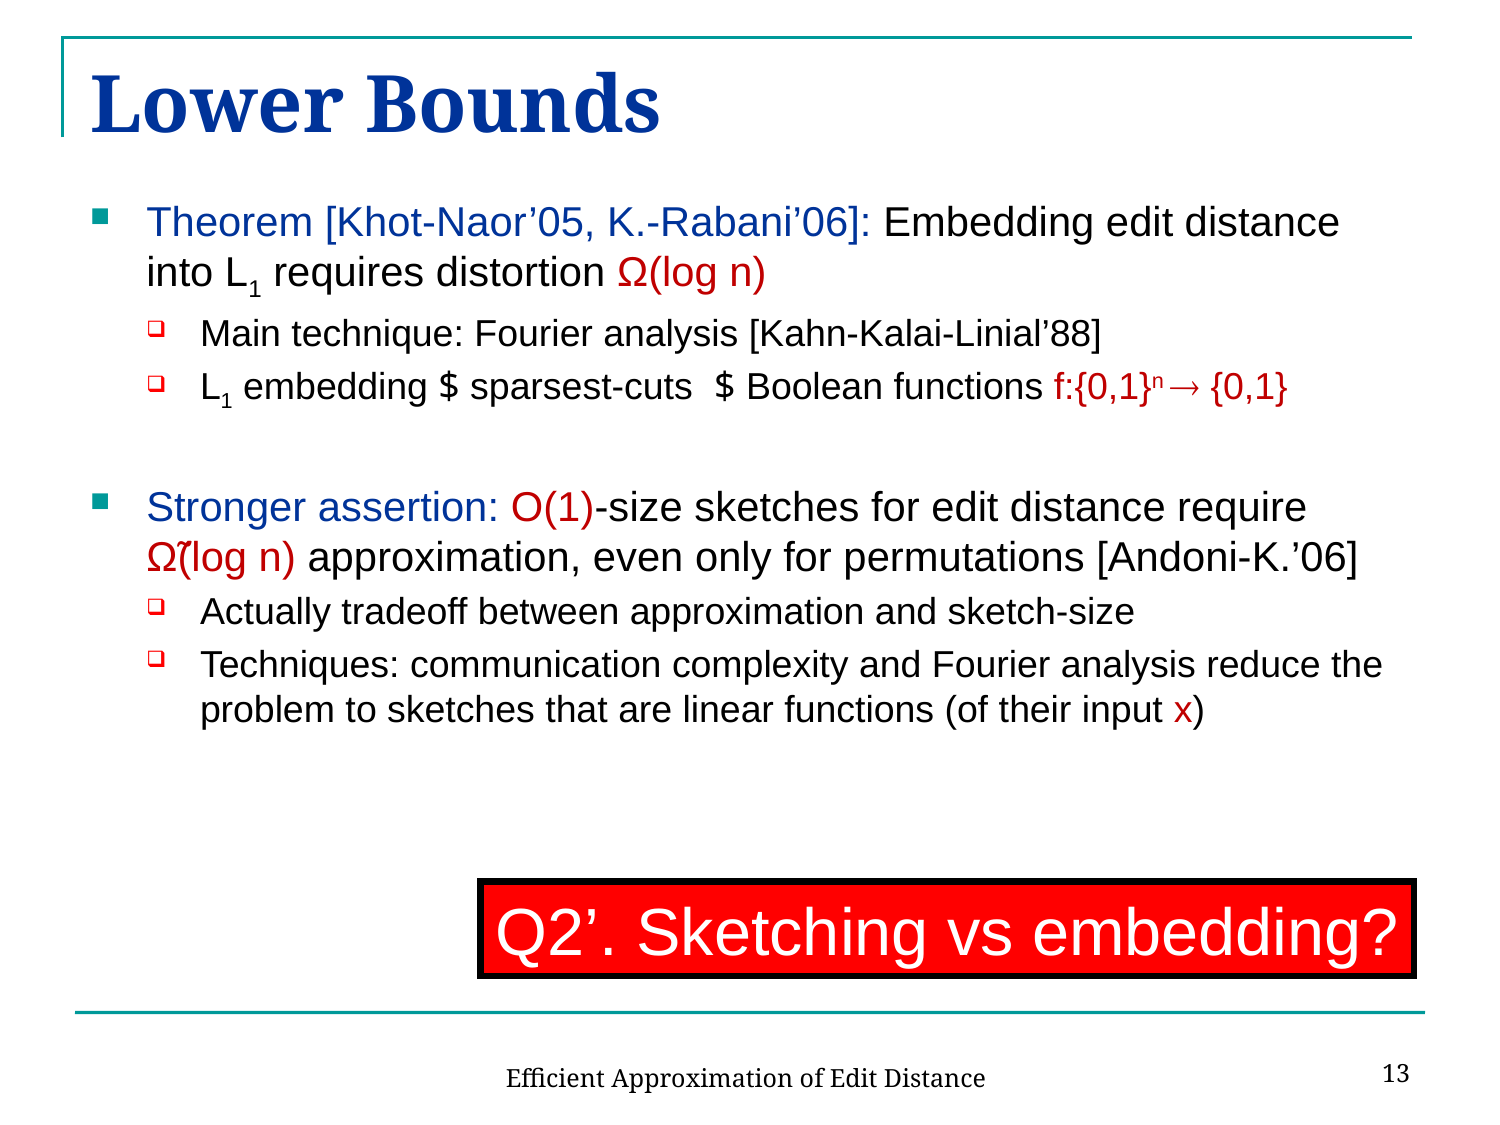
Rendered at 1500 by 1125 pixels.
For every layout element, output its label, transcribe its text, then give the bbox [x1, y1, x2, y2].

footer Efficient Approximation of Edit Distance [391, 1025, 1074, 1100]
text_box Q2’. Sketching vs embedding? [480, 881, 1414, 977]
title Lower Bounds [75, 45, 1425, 163]
list Theorem [Khot-Naor’05, K.-Rabani’06]: Embedding edit distance into L1 requires distortion Ω(log n) Main technique: Fourier analysis [Kahn-Kalai-Linial’88] L1 embedding $ sparsest-cuts $ Boolean functions f:{0,1}n  {0,1} Stronger assertion: O(1)-size sketches for edit distance require Ω̃(log n) approximation, even only for permutations [Andoni-K.’06] Actually tradeoff between approximation and sketch-size Techniques: communication complexity and Fourier analysis reduce the problem to sketches that are linear functions (of their input x) [75, 187, 1425, 1006]
slide_number 13 [1074, 1024, 1425, 1100]
